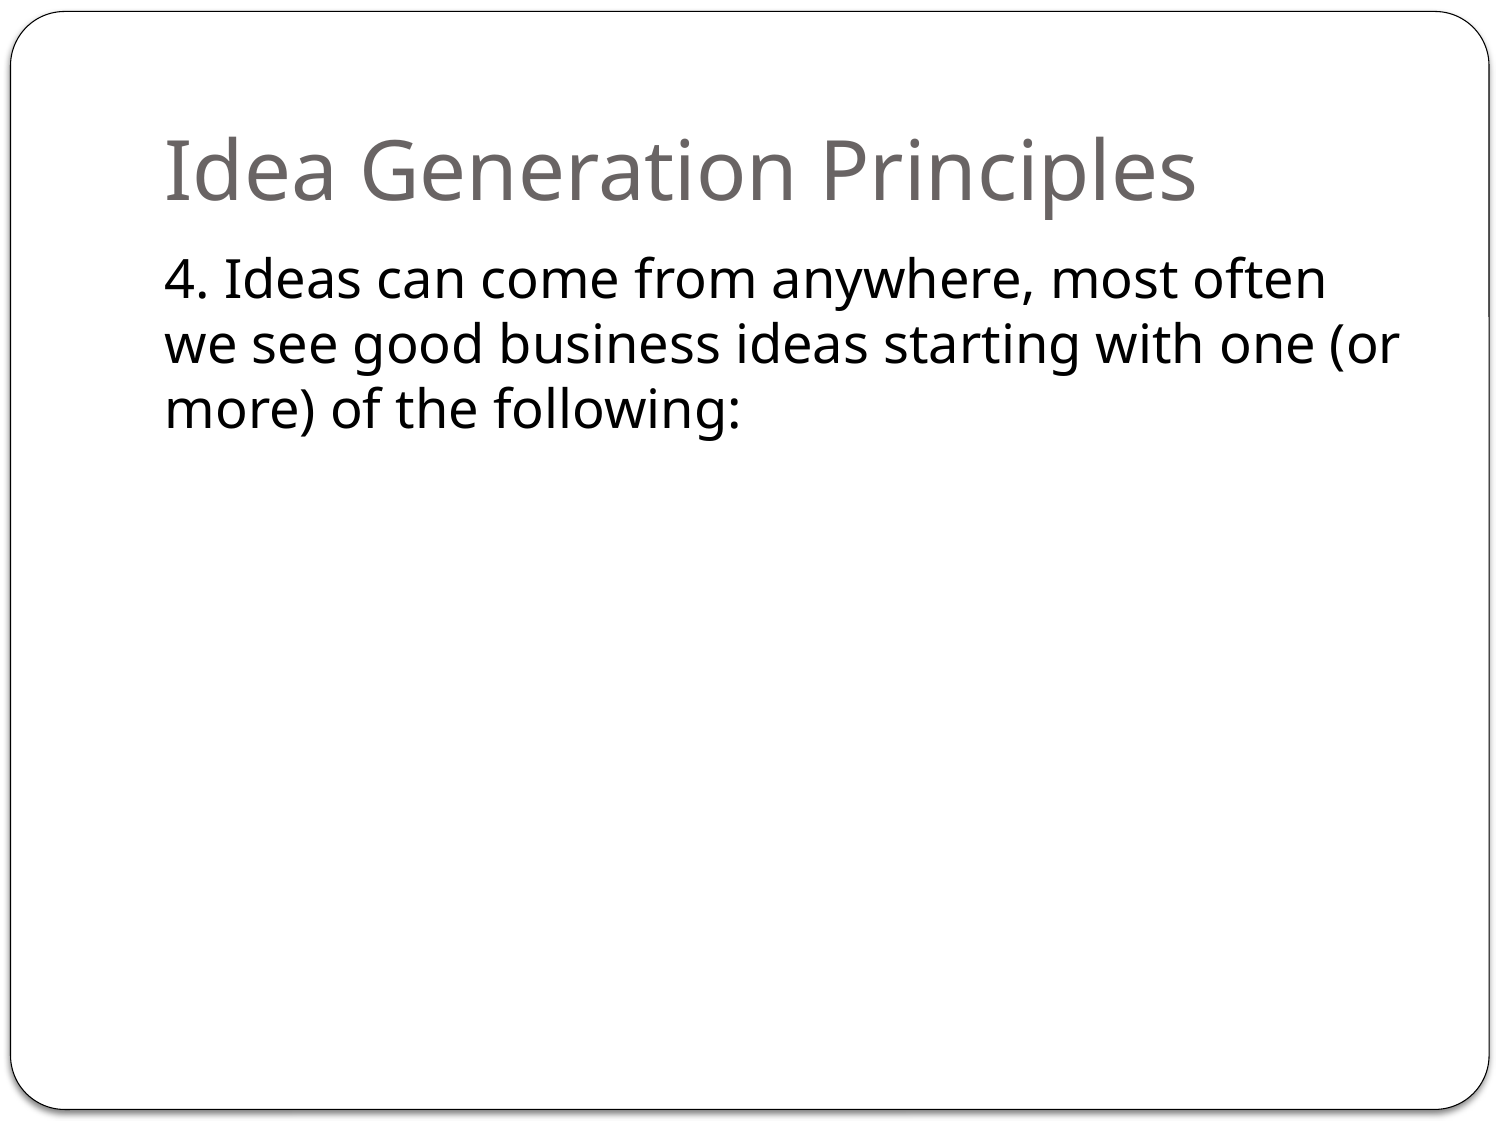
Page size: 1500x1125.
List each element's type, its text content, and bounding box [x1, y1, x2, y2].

title Idea Generation Principles [150, 45, 1425, 233]
list 4. Ideas can come from anywhere, most often we see good business ideas starting with one (or more) of the following: [150, 237, 1425, 988]
